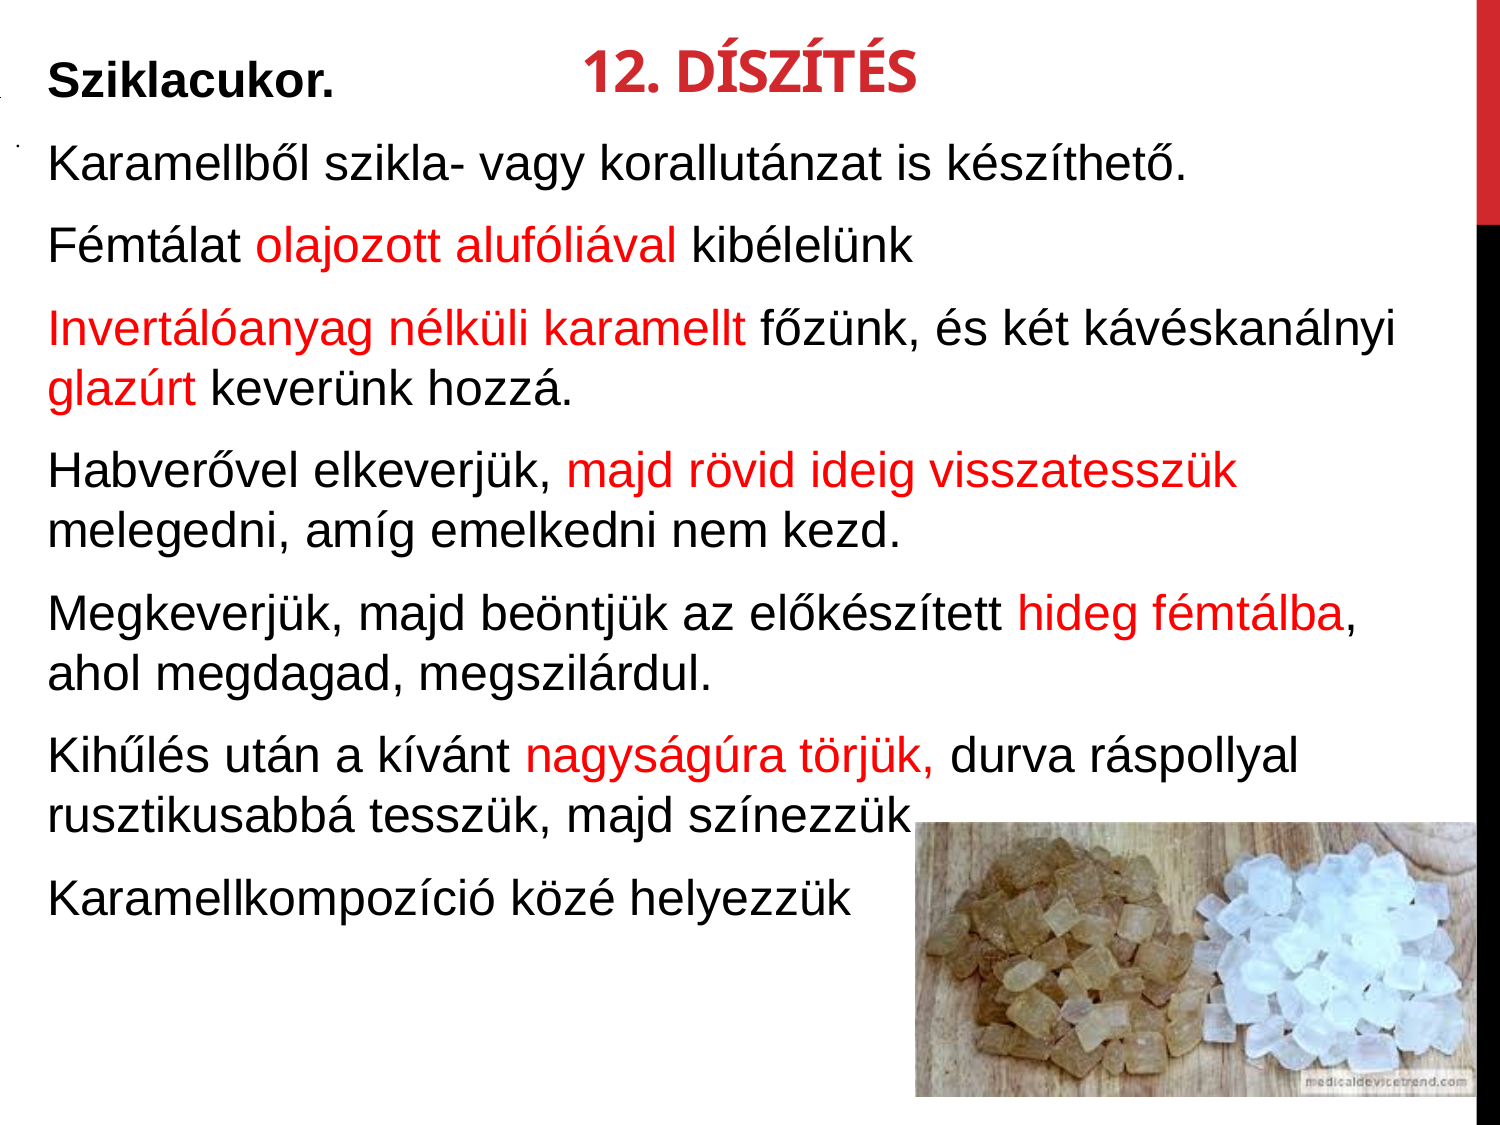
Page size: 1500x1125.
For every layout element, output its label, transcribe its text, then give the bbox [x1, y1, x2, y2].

list Sziklacukor. Karamellből szikla- vagy ko­rallutánzat is készíthető. Fémtálat olajozott alufóliával kibélelünk Invertálóanyag nélküli karamellt főzünk, és két kávéskanálnyi glazúrt keverünk hozzá. Habve­rővel elkeverjük, majd rövid ideig visszatesszük melegedni, amíg emelkedni nem kezd. Megkeverjük, majd beöntjük az előkészített hideg fémtálba, ahol megdagad, megszilárdul. Kihűlés után a kívánt nagyságúra törjük, dur­va ráspollyal rusztikusabbá tesszük, majd szí­nezzük. Karamellkompozíció közé helyezzük [32, 112, 1468, 974]
text_box [214, 78, 415, 151]
text_box 12. Díszítés [11, 75, 1489, 112]
text_box . [0, 117, 36, 160]
picture [914, 821, 1476, 1097]
text_box [0, 0, 1500, 75]
